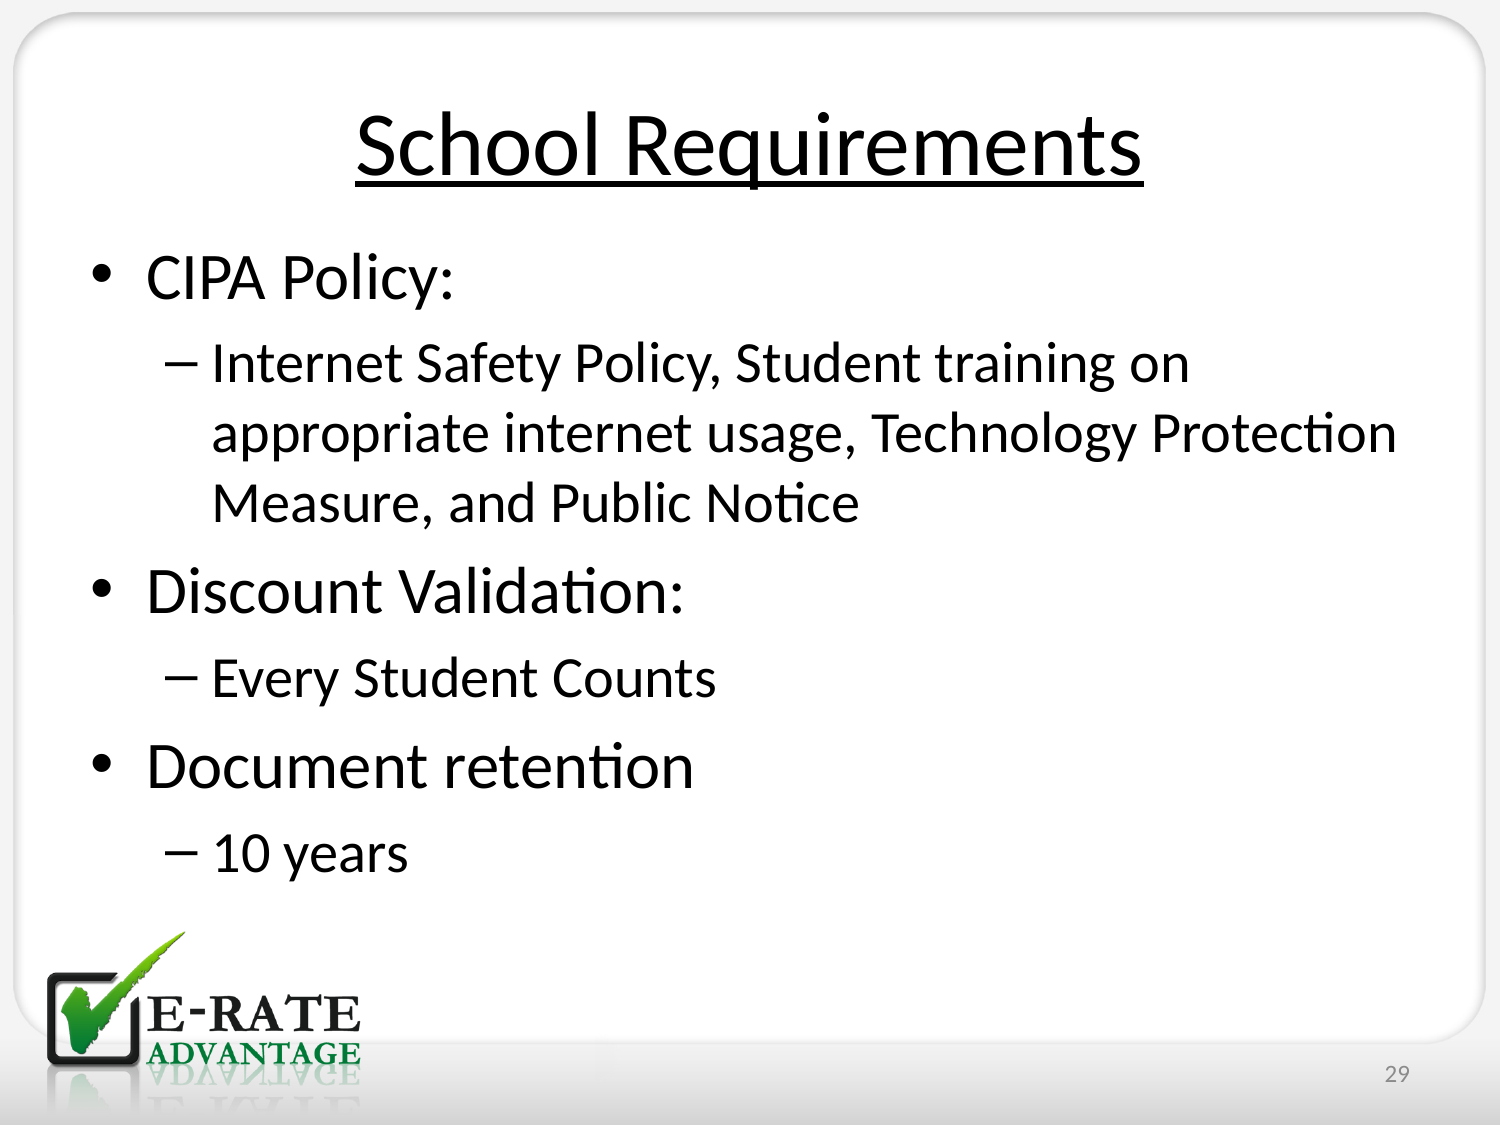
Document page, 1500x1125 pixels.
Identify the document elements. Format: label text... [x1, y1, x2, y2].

list CIPA Policy: Internet Safety Policy, Student training on appropriate internet usage, Technology Protection Measure, and Public Notice Discount Validation: Every Student Counts Document retention 10 years [75, 224, 1425, 968]
picture [0, 0, 1500, 1125]
slide_number 29 [1074, 1042, 1425, 1103]
title School Requirements [75, 45, 1425, 224]
